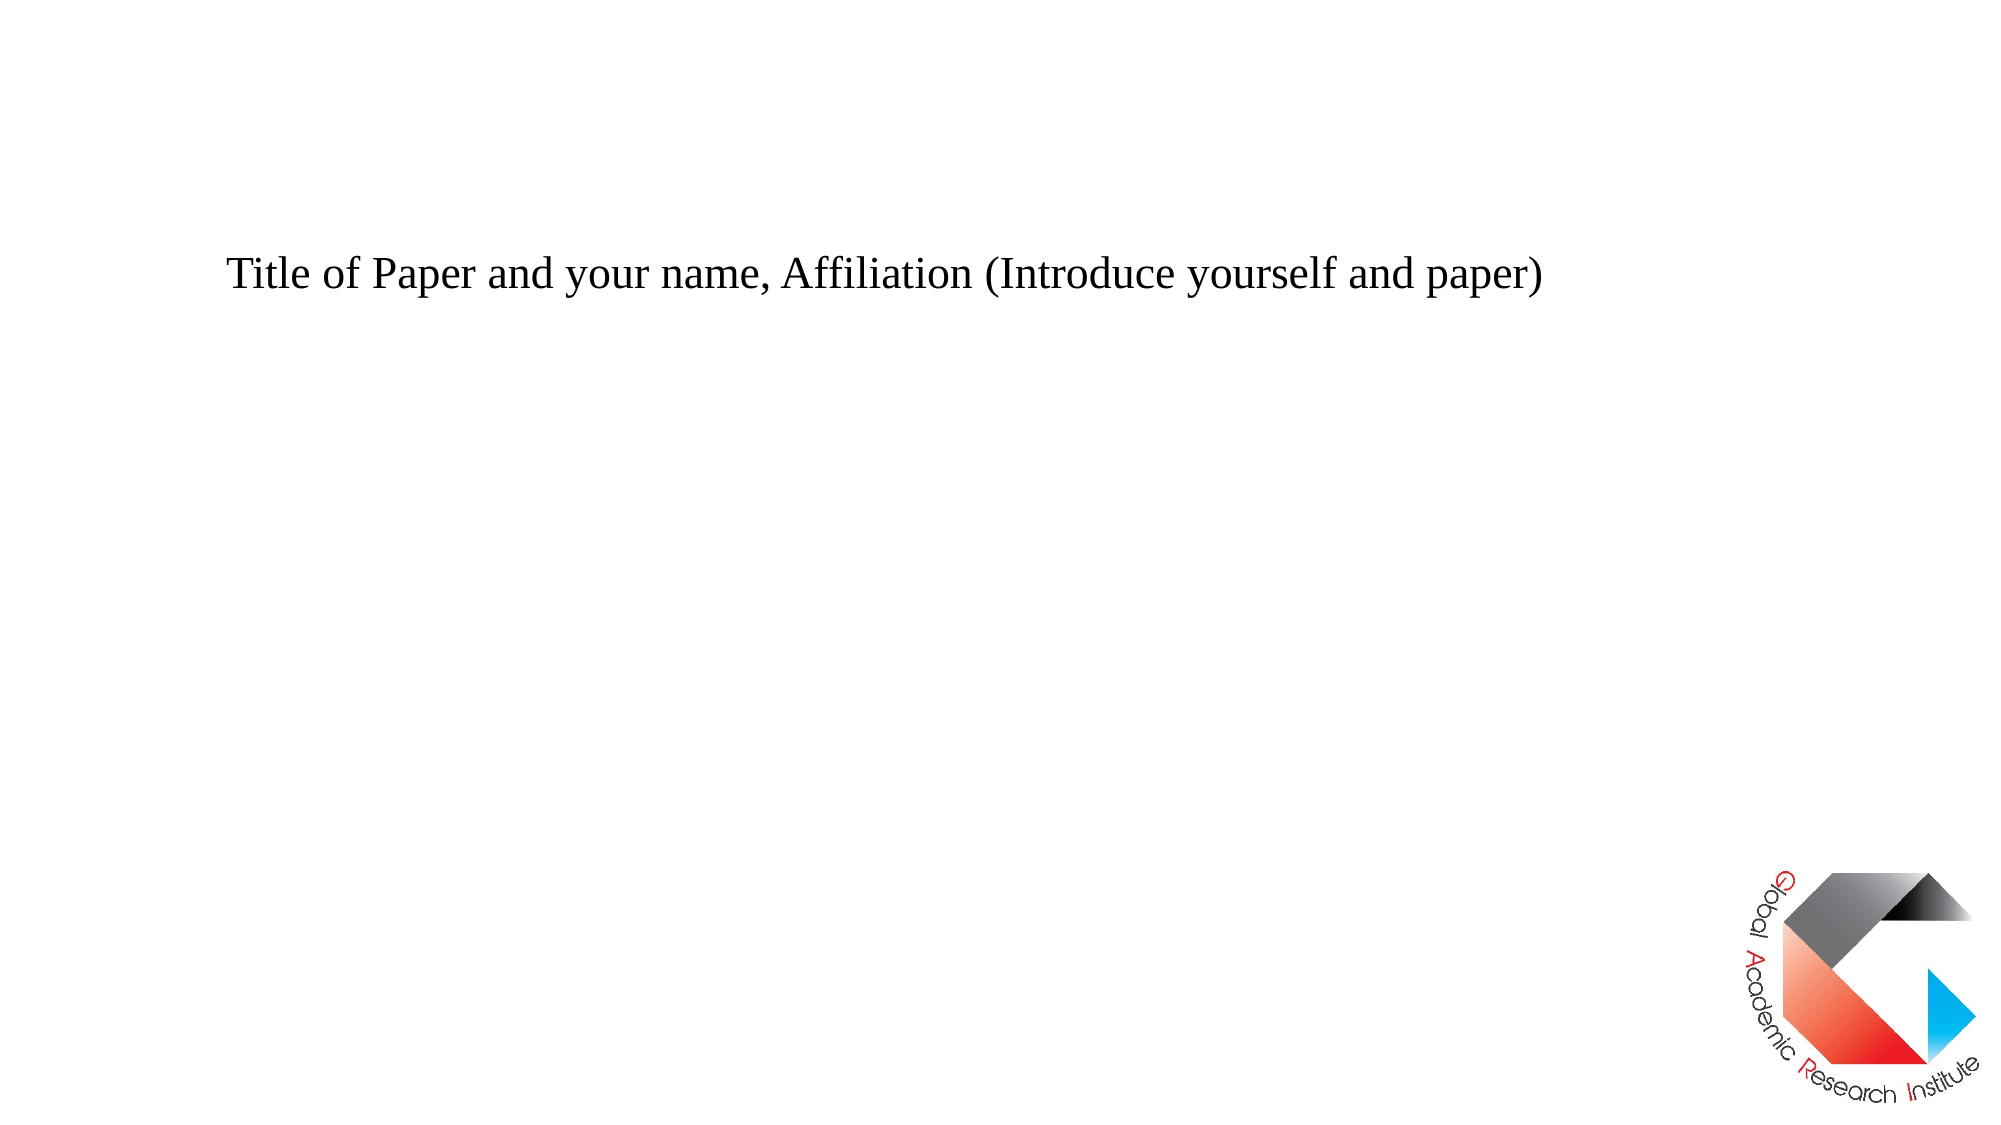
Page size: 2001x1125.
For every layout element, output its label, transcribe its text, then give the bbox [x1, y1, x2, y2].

text_box Title of Paper and your name, Affiliation (Introduce yourself and paper) [211, 234, 1722, 305]
picture [1746, 871, 1979, 1103]
